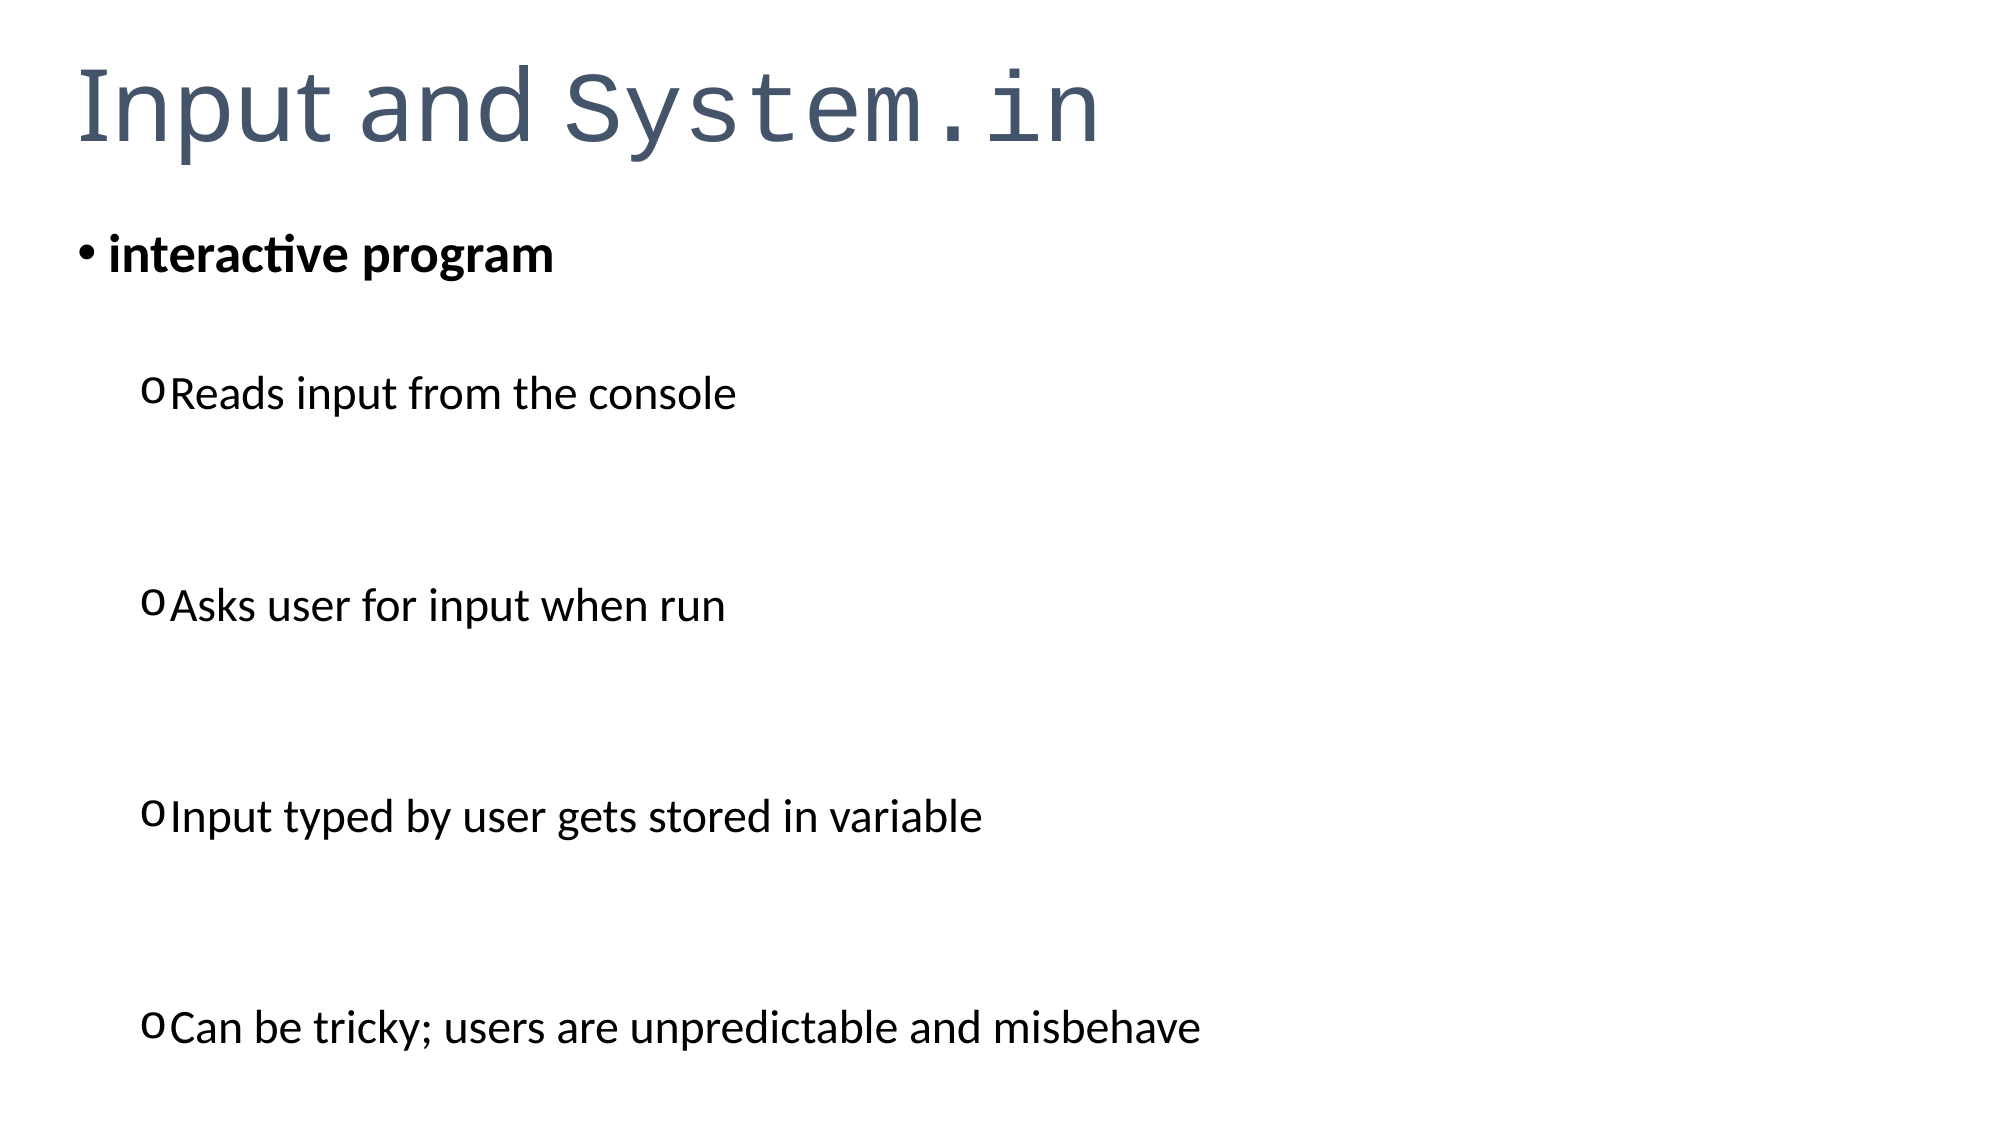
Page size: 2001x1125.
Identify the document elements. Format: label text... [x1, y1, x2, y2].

list interactive program Reads input from the console Asks user for input when run Input typed by user gets stored in variable Can be tricky; users are unpredictable and misbehave [62, 217, 1938, 1067]
title Input and System.in [62, 0, 1938, 217]
